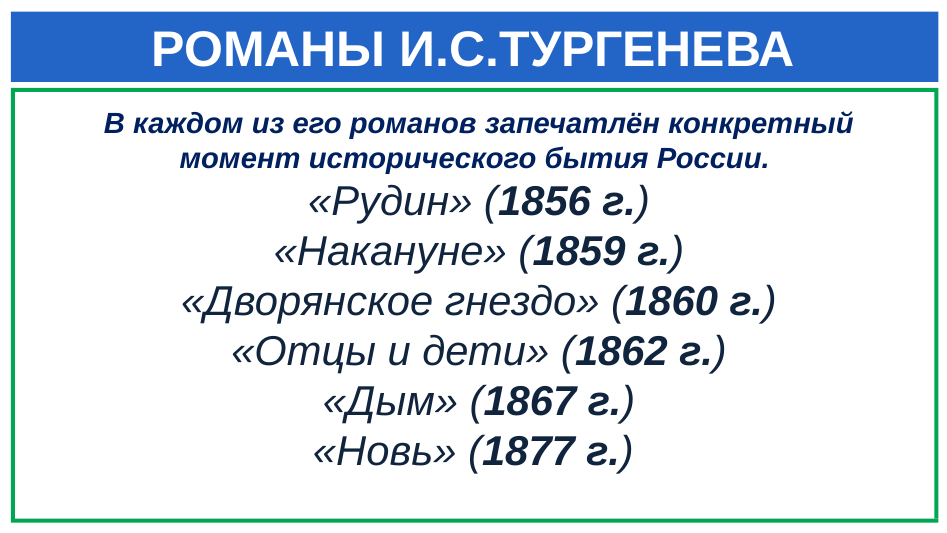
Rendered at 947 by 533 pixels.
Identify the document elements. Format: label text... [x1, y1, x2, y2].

title РОМАНЫ И.С.ТУРГЕНЕВА [70, 16, 876, 78]
list В каждом из его романов запечатлён конкретный момент исторического бытия России. «Рудин» (1856 г.) «Накануне» (1859 г.) «Дворянское гнездо» (1860 г.) «Отцы и дети» (1862 г.) «Дым» (1867 г.) «Новь» (1877 г.) [36, 99, 923, 518]
